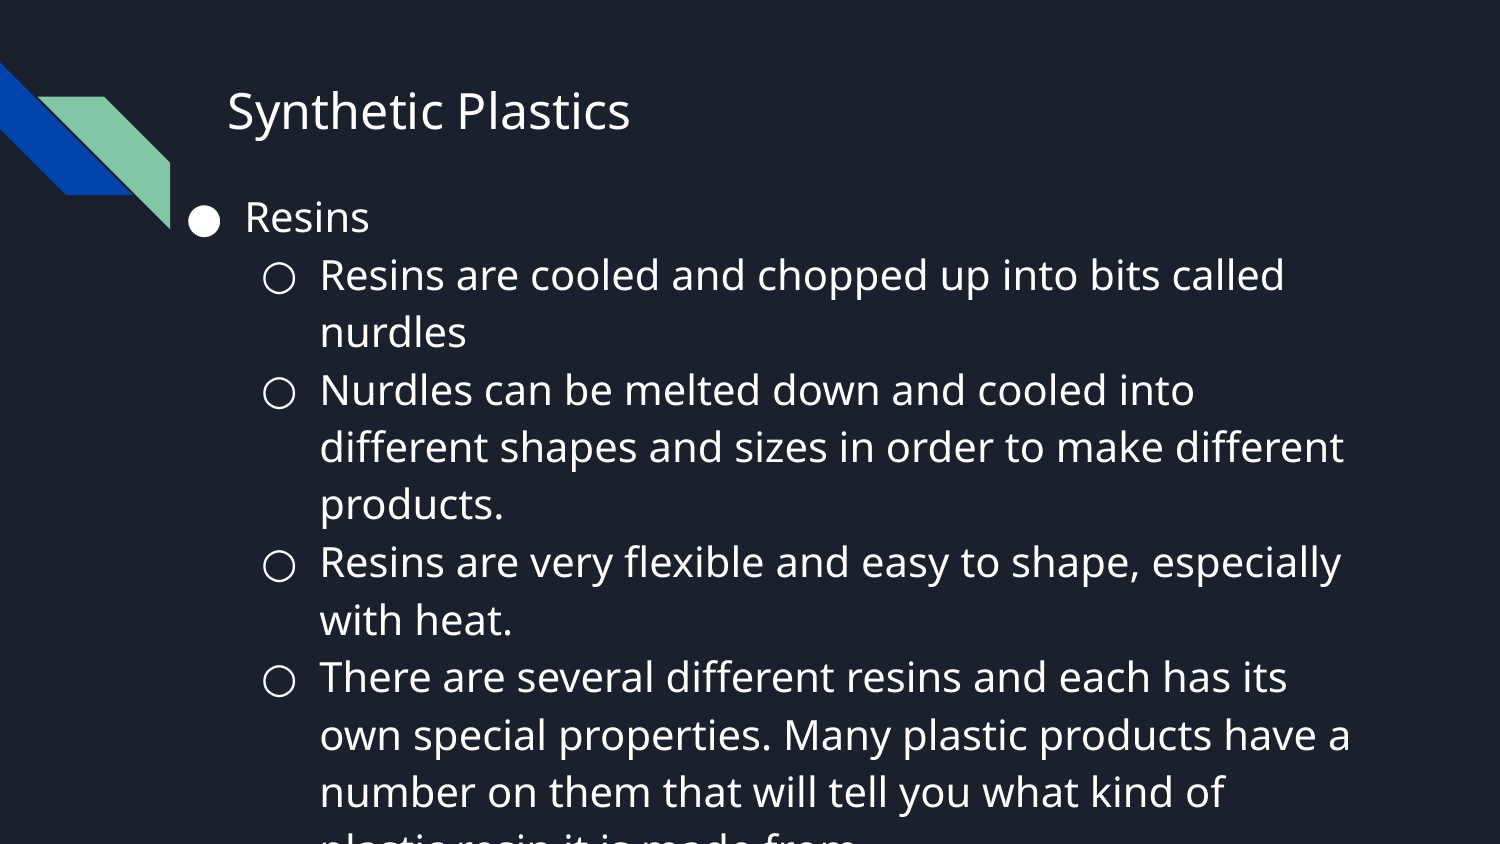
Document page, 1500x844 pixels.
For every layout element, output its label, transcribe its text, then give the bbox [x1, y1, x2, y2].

list Resins Resins are cooled and chopped up into bits called nurdles Nurdles can be melted down and cooled into different shapes and sizes in order to make different products. Resins are very flexible and easy to shape, especially with heat. There are several different resins and each has its own special properties. Many plastic products have a number on them that will tell you what kind of plastic resin it is made from. [154, 168, 1368, 735]
title Synthetic Plastics [212, 64, 1368, 168]
